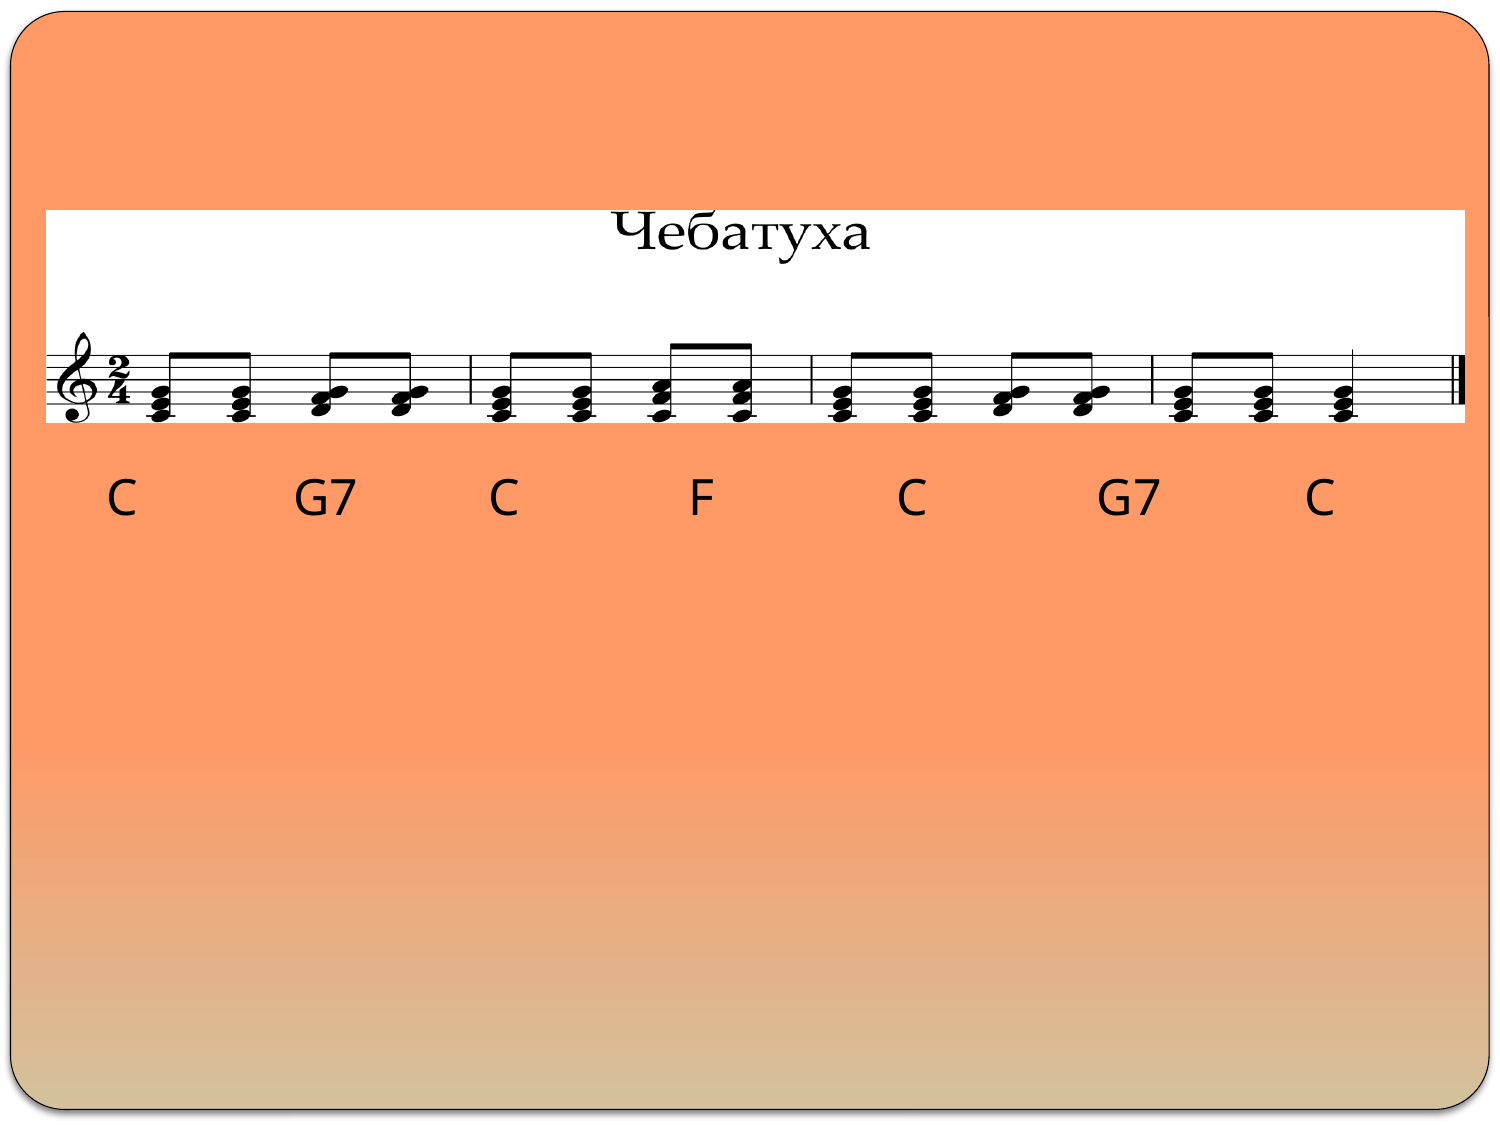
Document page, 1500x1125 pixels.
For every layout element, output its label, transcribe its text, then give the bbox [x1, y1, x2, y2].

text_box C G7 C F C G7 C [78, 457, 1353, 533]
picture [46, 210, 1466, 424]
